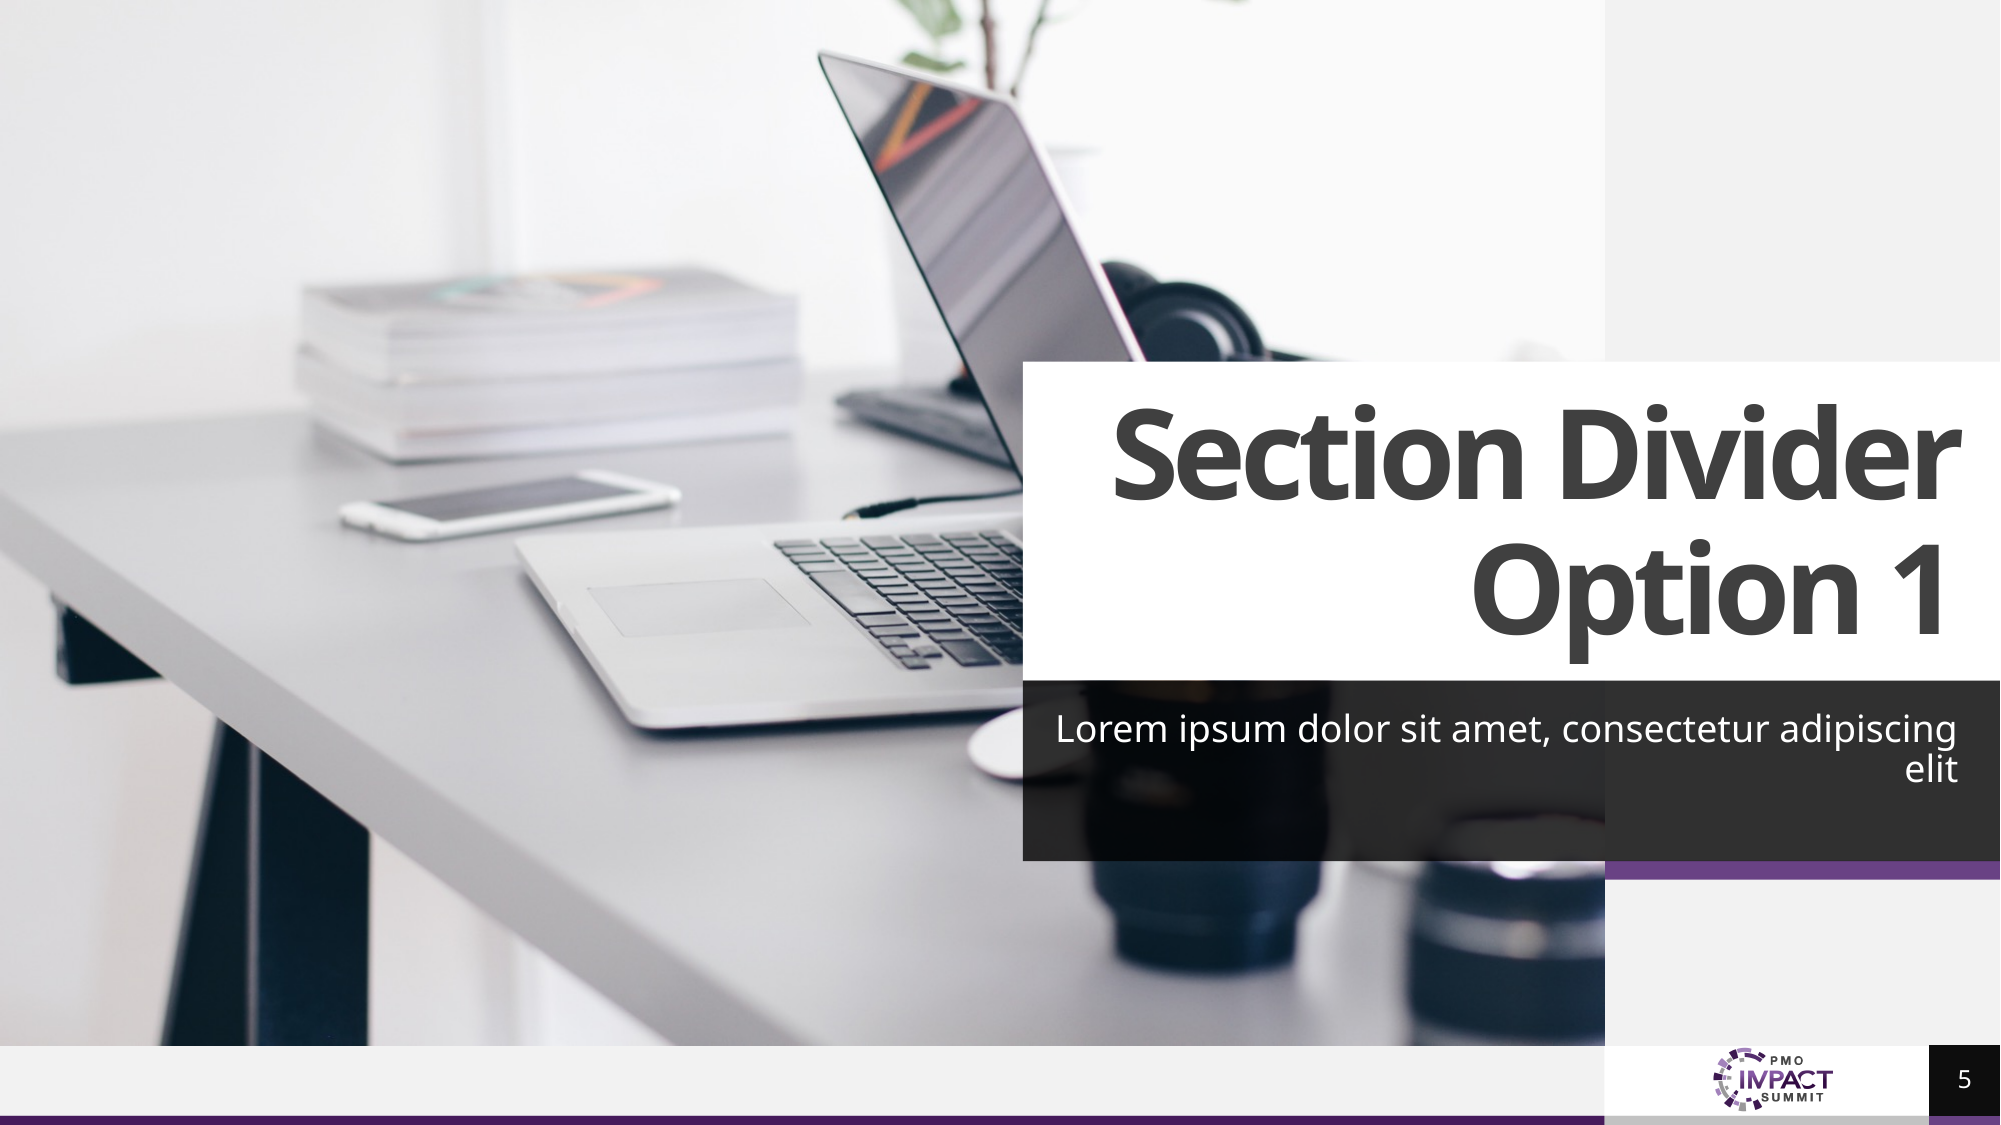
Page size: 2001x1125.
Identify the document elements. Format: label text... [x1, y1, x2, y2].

slide_number 5 [1929, 1045, 2000, 1116]
picture [1708, 1036, 1839, 1115]
title Section Divider Option 1 [1605, 361, 2000, 680]
list Lorem ipsum dolor sit amet, consectetur adipiscing elit [1605, 680, 2000, 862]
picture [0, 0, 1605, 1046]
